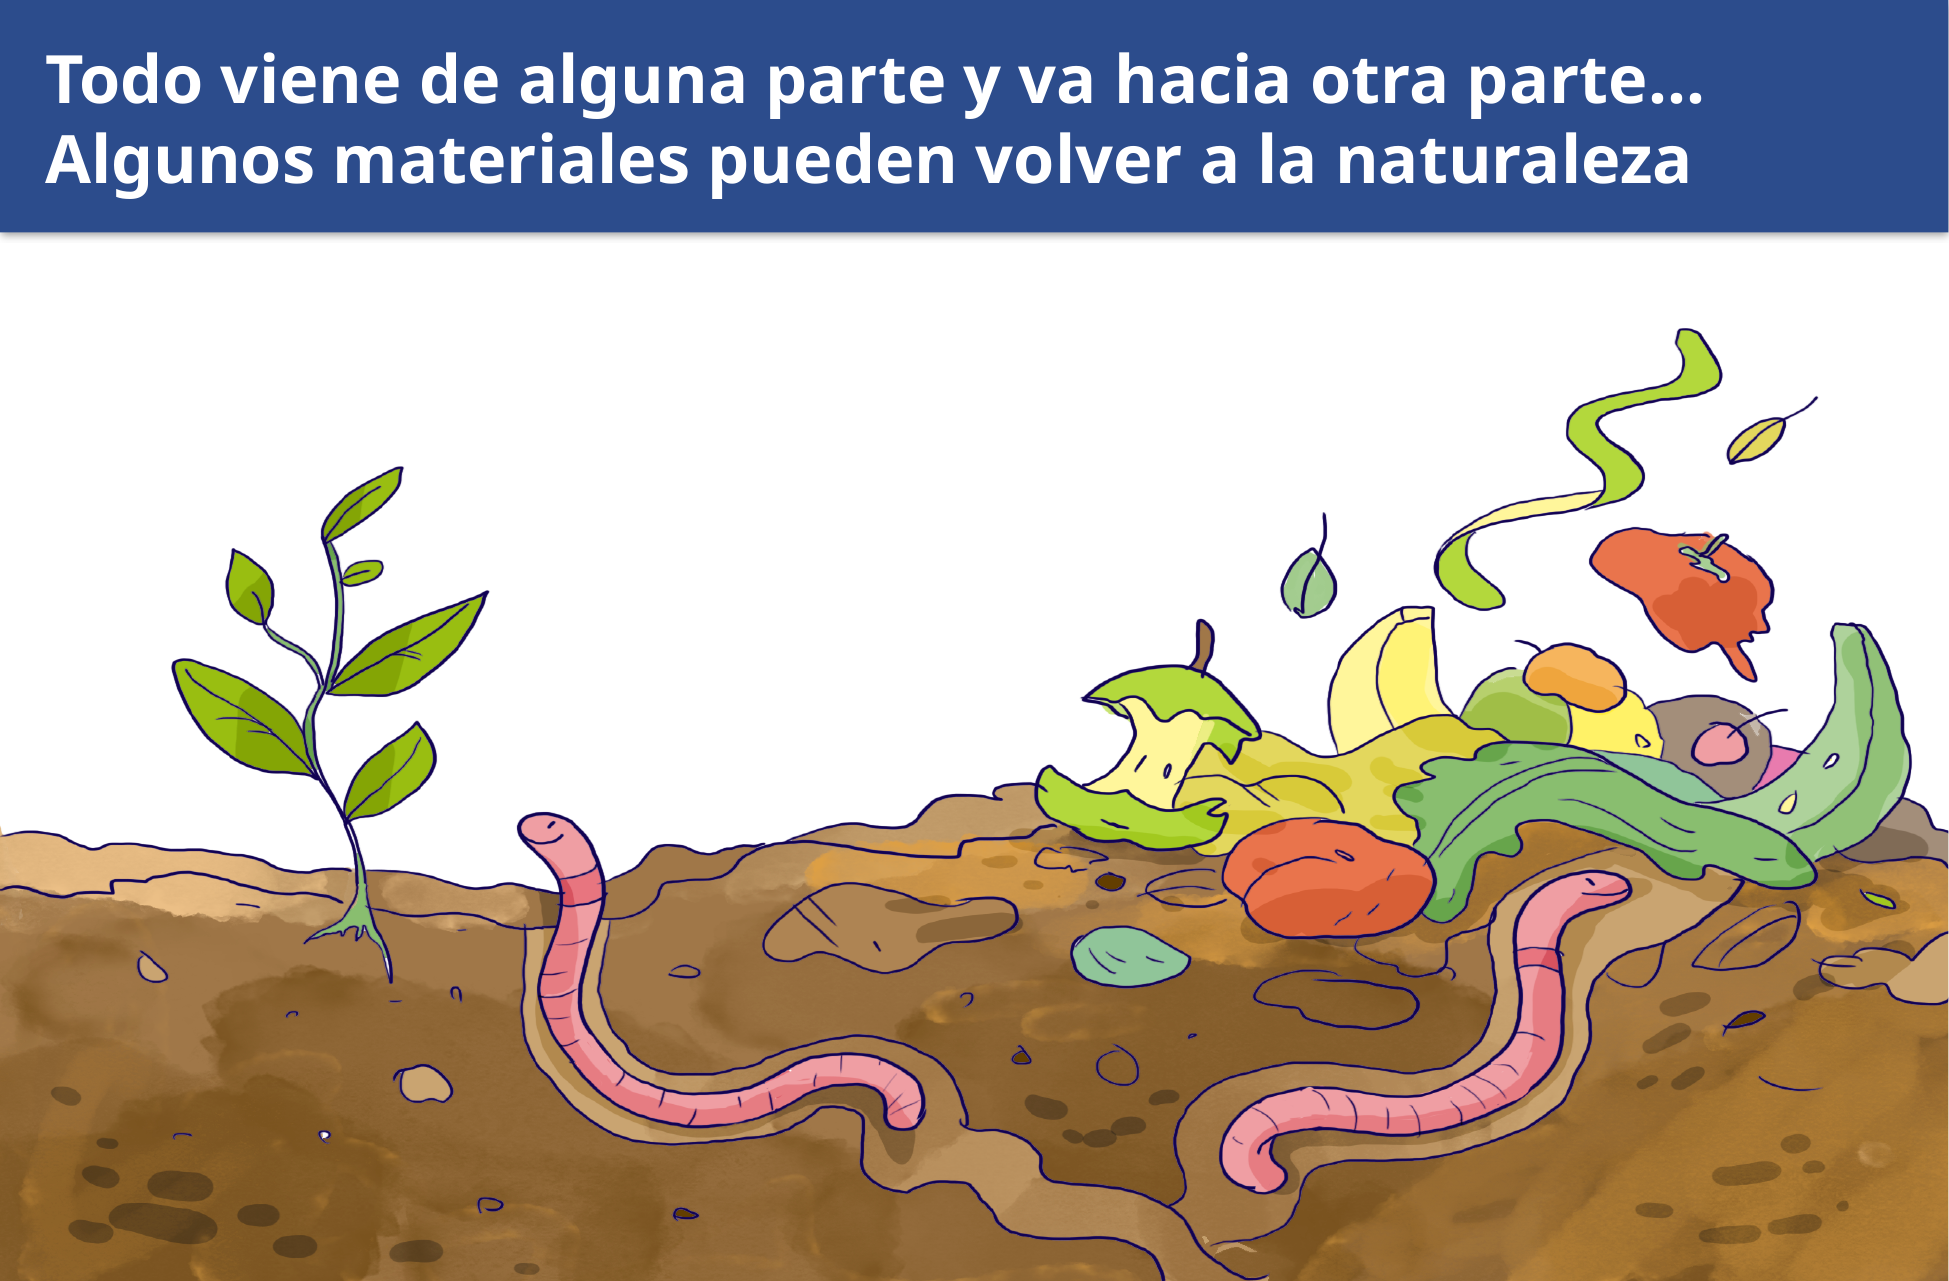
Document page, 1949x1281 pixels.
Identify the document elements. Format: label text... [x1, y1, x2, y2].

text_box Todo viene de alguna parte y va hacia otra parte… Algunos materiales pueden volver a la naturaleza [26, 27, 1781, 176]
picture [0, 178, 1949, 1281]
